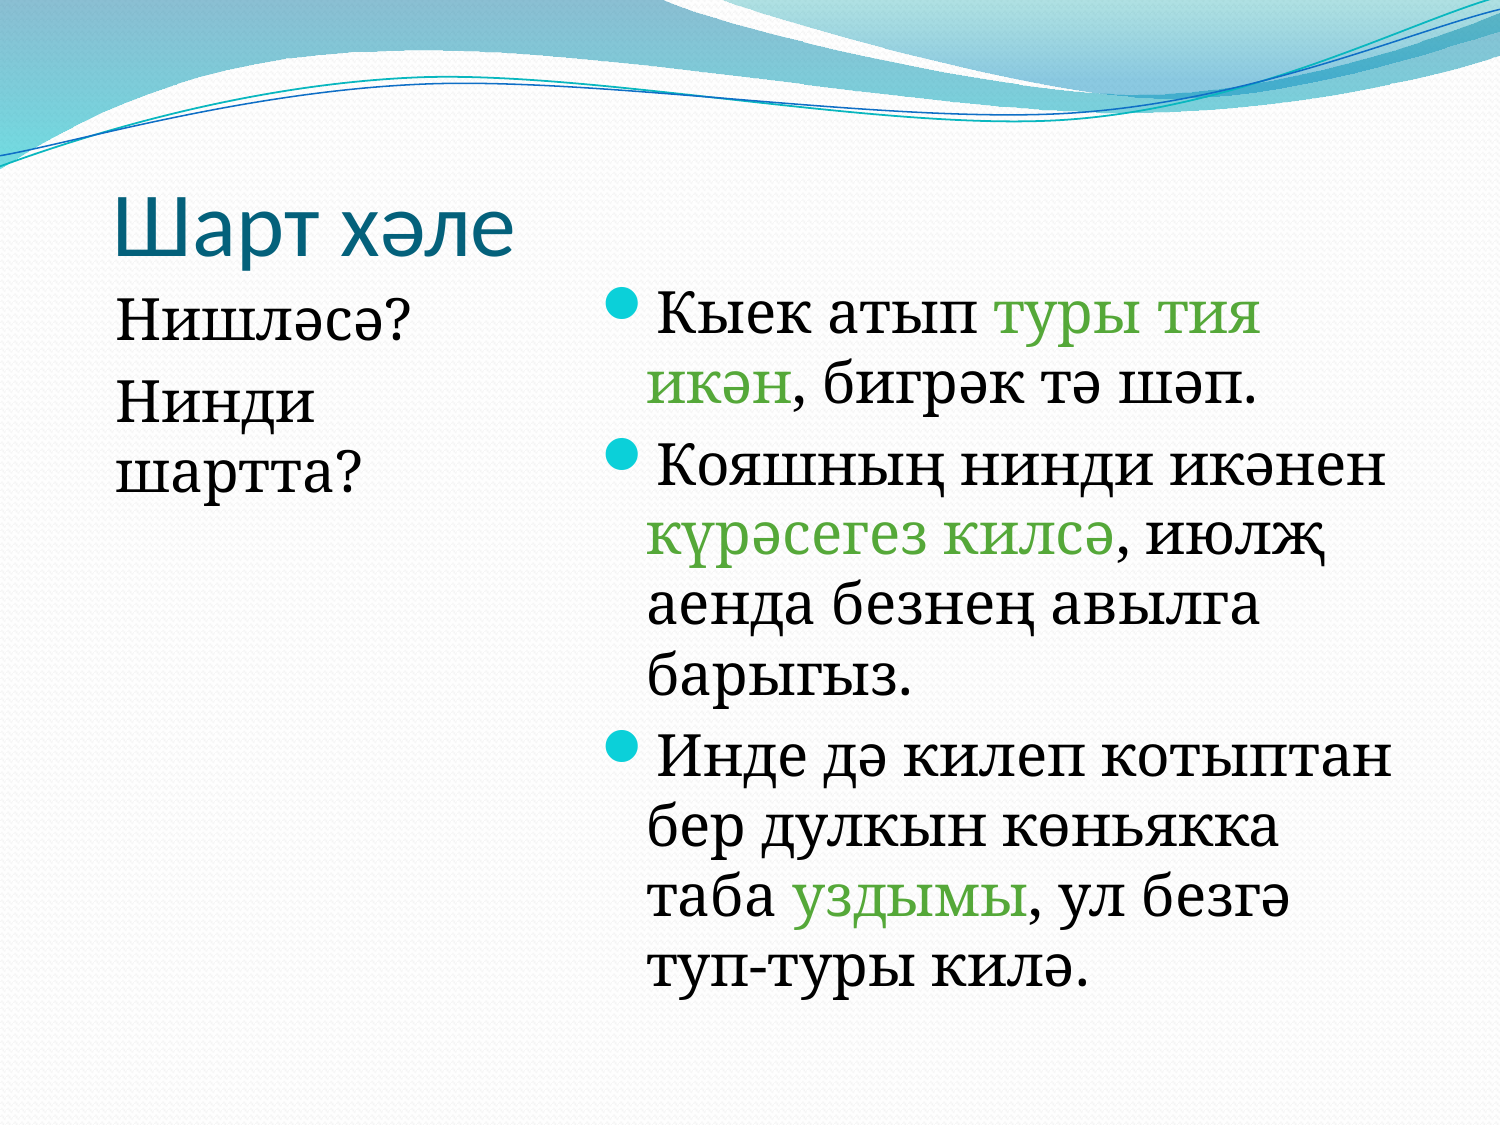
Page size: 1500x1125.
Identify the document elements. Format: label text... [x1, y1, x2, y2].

list Нишләсә? Нинди шартта? [112, 275, 563, 1025]
title Шарт хәле [112, 84, 563, 275]
list Кыек атып туры тия икән, бигрәк тә шәп. Кояшның нинди икәнен күрәсегез килсә, июлҗ аенда безнең авылга барыгыз. Инде дә килеп котыптан бер дулкын көньякка таба уздымы, ул безгә туп-туры килә. [586, 275, 1425, 1025]
